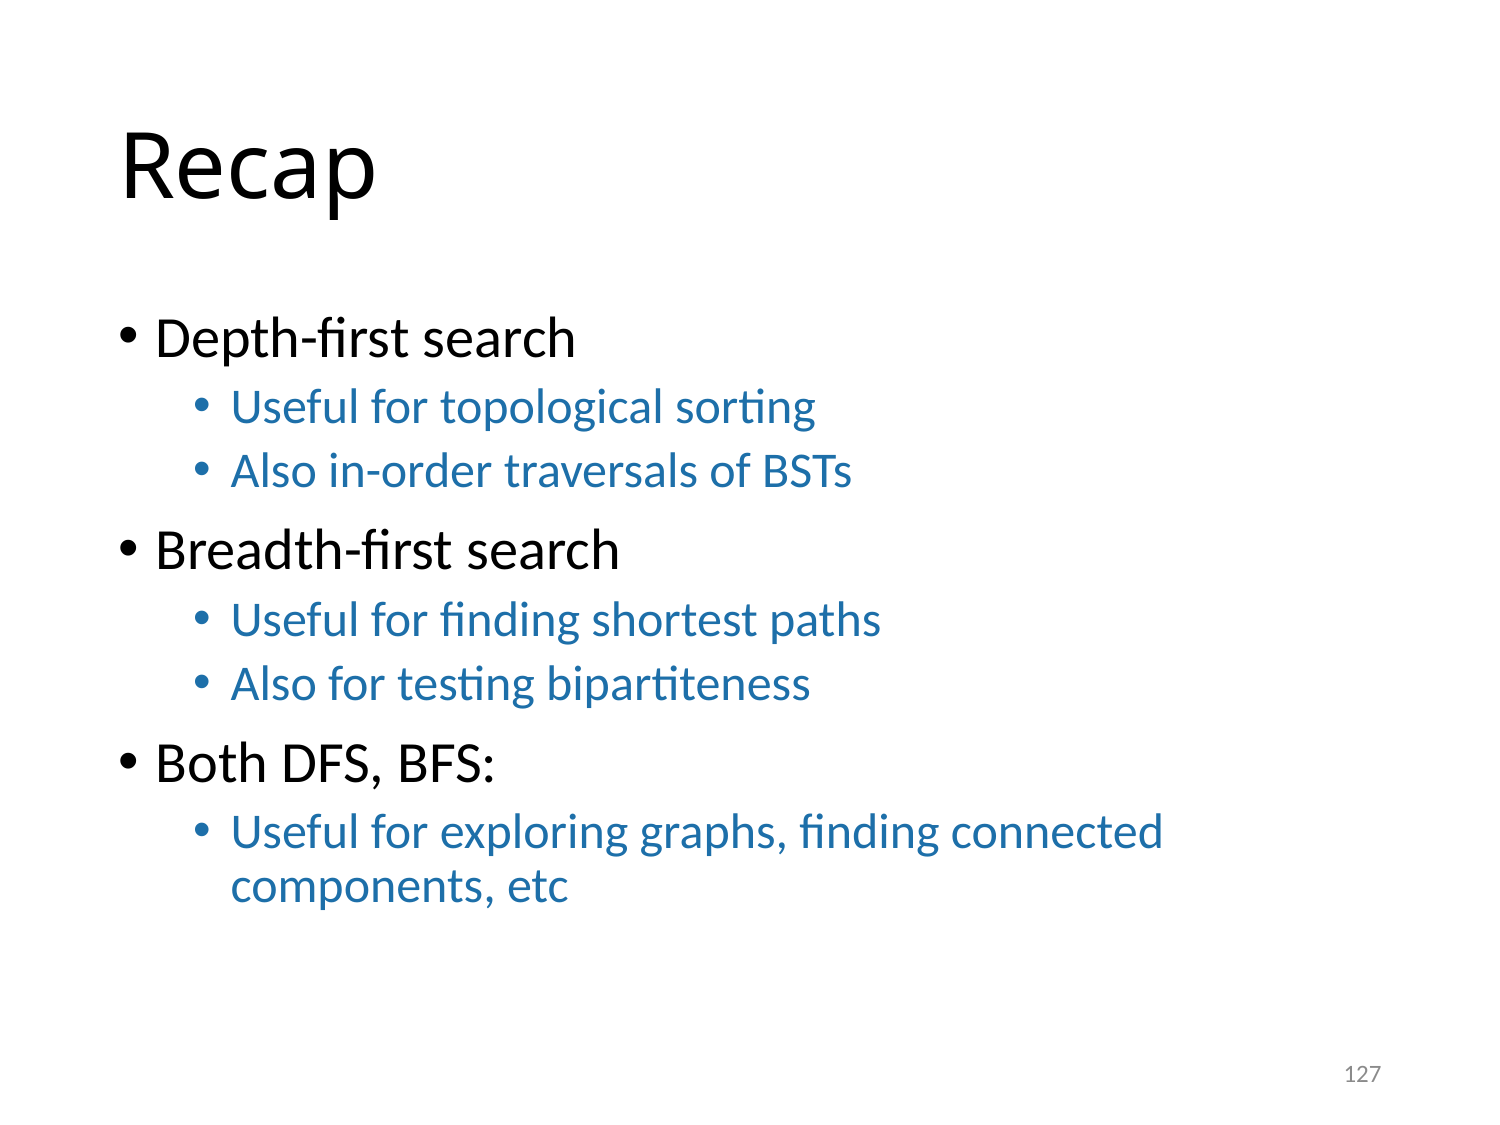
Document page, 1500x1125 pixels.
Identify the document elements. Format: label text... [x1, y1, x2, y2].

list Depth-first search Useful for topological sorting Also in-order traversals of BSTs Breadth-first search Useful for finding shortest paths Also for testing bipartiteness Both DFS, BFS: Useful for exploring graphs, finding connected components, etc [103, 299, 1397, 1014]
title Recap [103, 59, 1397, 278]
slide_number 127 [1059, 1042, 1397, 1103]
